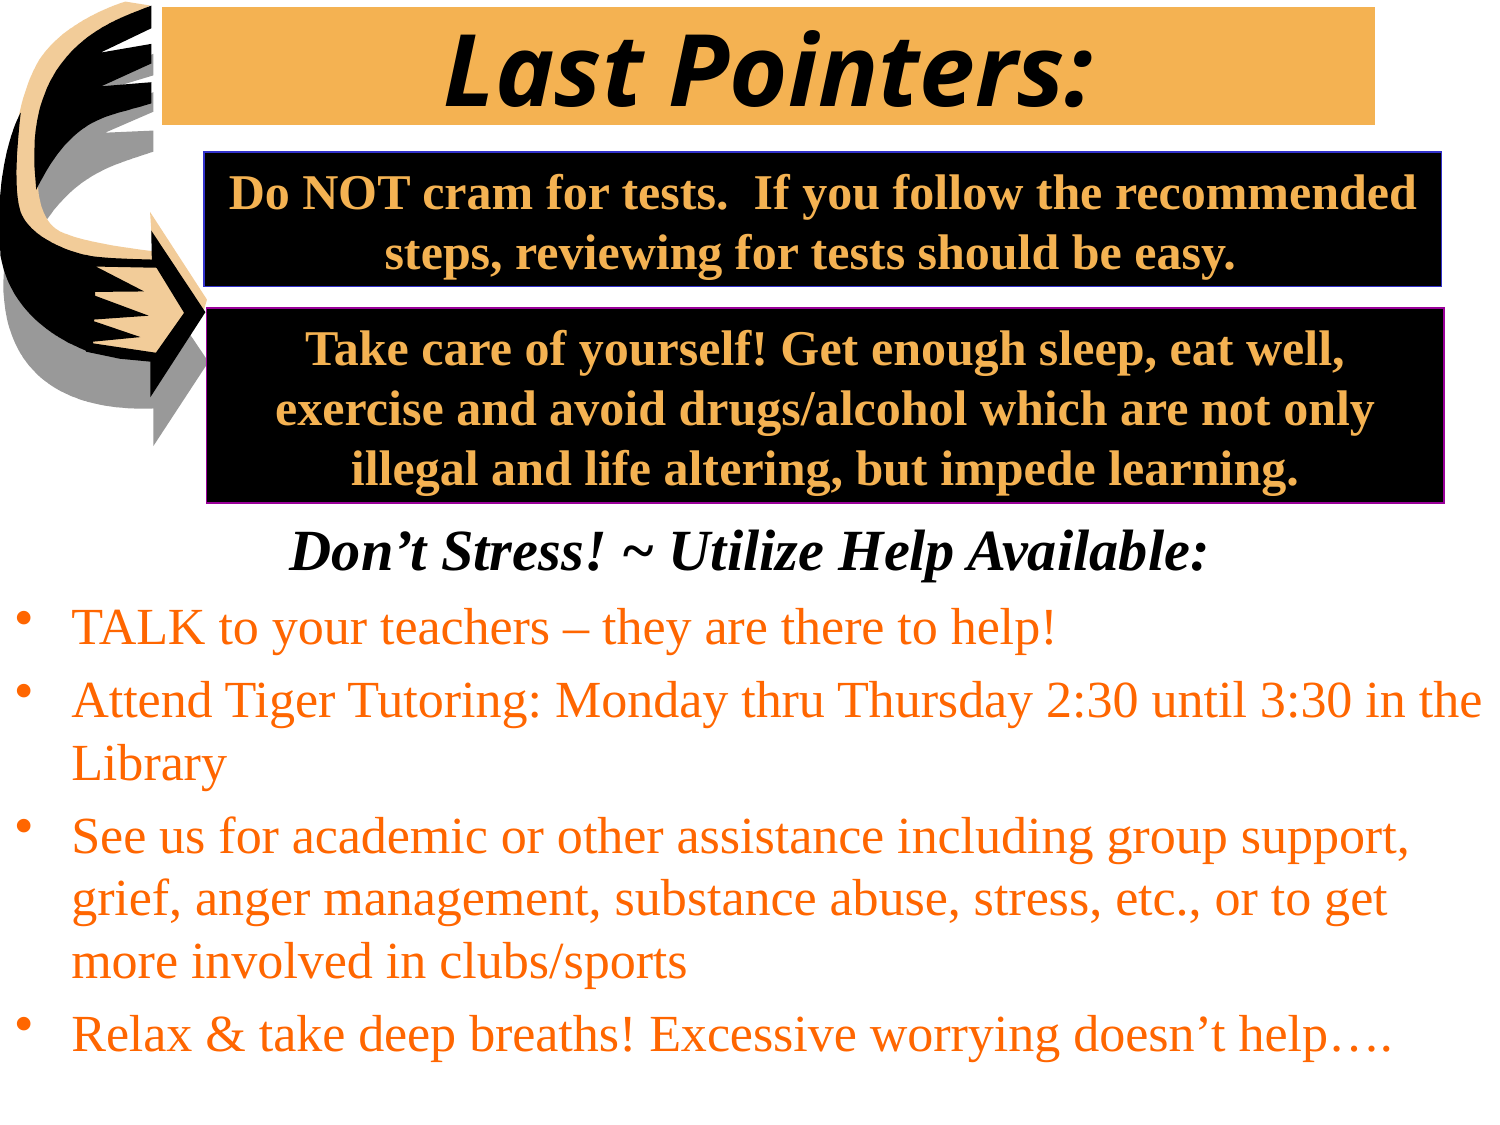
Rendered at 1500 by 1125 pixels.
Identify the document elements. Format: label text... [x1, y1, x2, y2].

text_box Do NOT cram for tests. If you follow the recommended steps, reviewing for tests should be easy. [216, 152, 1442, 287]
title Last Pointers: [216, 7, 1375, 125]
text_box Take care of yourself! Get enough sleep, eat well, exercise and avoid drugs/alcohol which are not only illegal and life altering, but impede learning. [206, 308, 1444, 503]
list Don’t Stress! ~ Utilize Help Available: TALK to your teachers – they are there to help! Attend Tiger Tutoring: Monday thru Thursday 2:30 until 3:30 in the Library See us for academic or other assistance including group support, grief, anger management, substance abuse, stress, etc., or to get more involved in clubs/sports Relax & take deep breaths! Excessive worrying doesn’t help…. [0, 504, 1500, 1125]
text_box [74, 812, 688, 888]
picture [0, 0, 213, 451]
